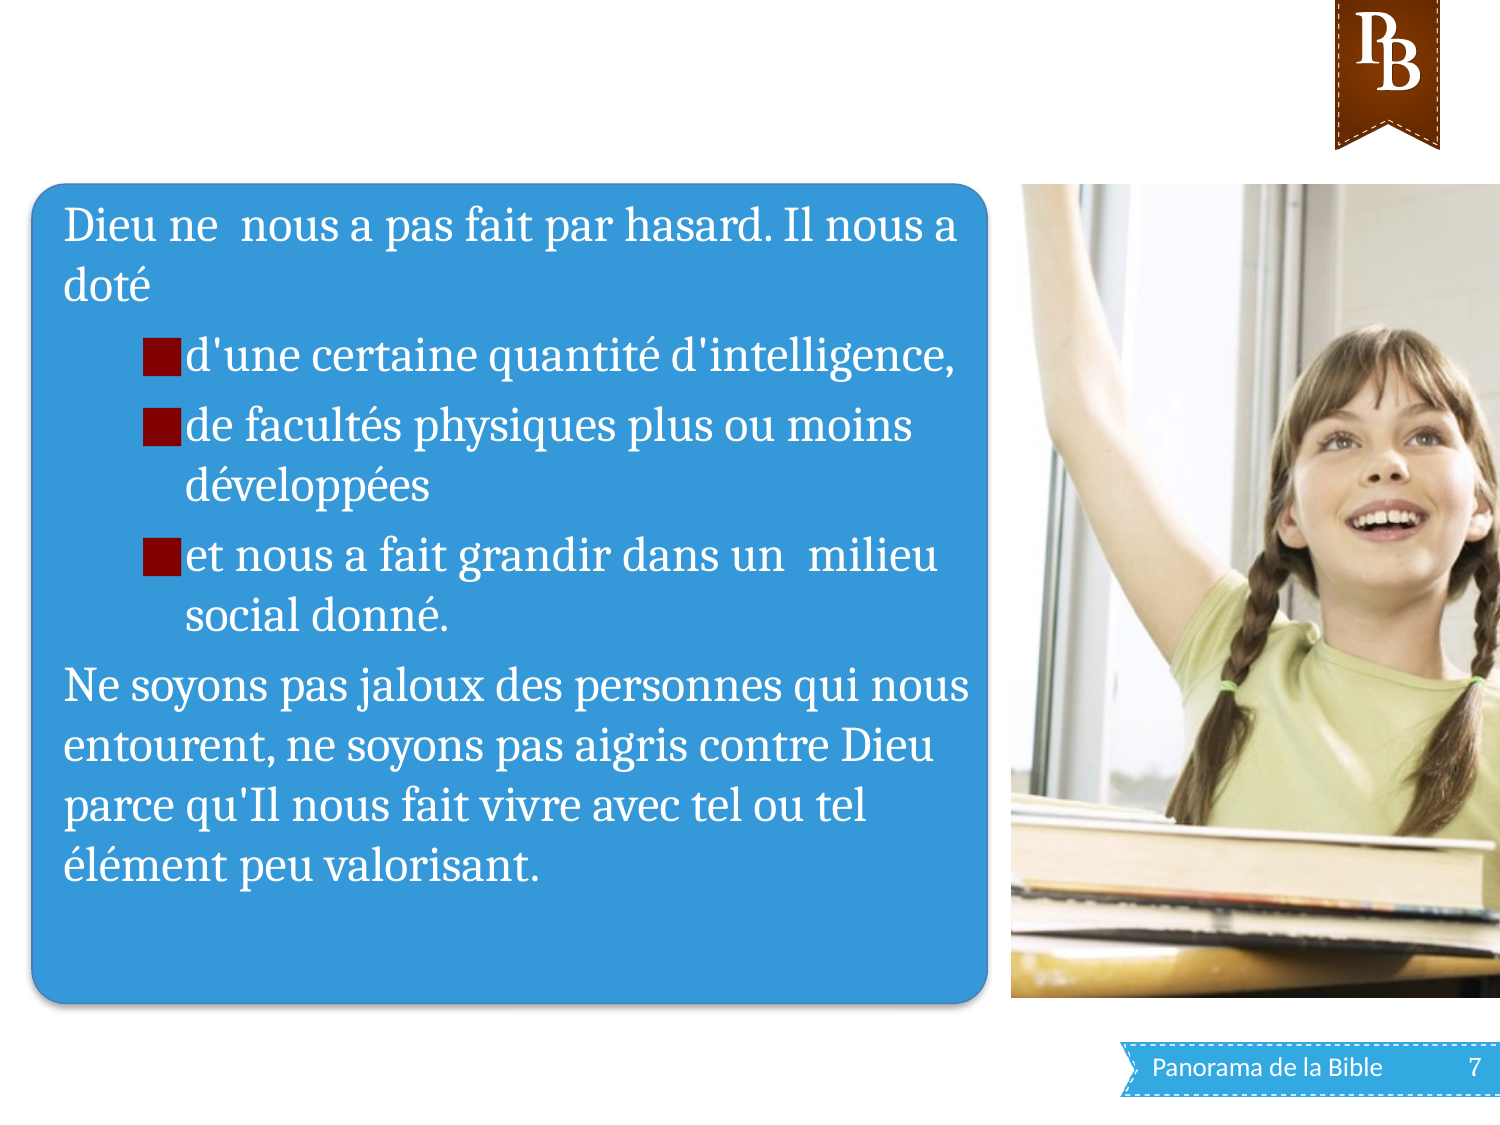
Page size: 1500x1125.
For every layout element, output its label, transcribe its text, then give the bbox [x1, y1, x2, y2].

picture [1335, 0, 1440, 150]
list Dieu ne nous a pas fait par hasard. Il nous a doté d'une certaine quantité d'intelligence, de facultés physiques plus ou moins développées et nous a fait grandir dans un milieu social donné. Ne soyons pas jaloux des personnes qui nous entourent, ne soyons pas aigris contre Dieu parce qu'Il nous fait vivre avec tel ou tel élément peu valorisant. [48, 184, 991, 994]
picture [1011, 183, 1500, 998]
picture [1120, 1042, 1500, 1097]
